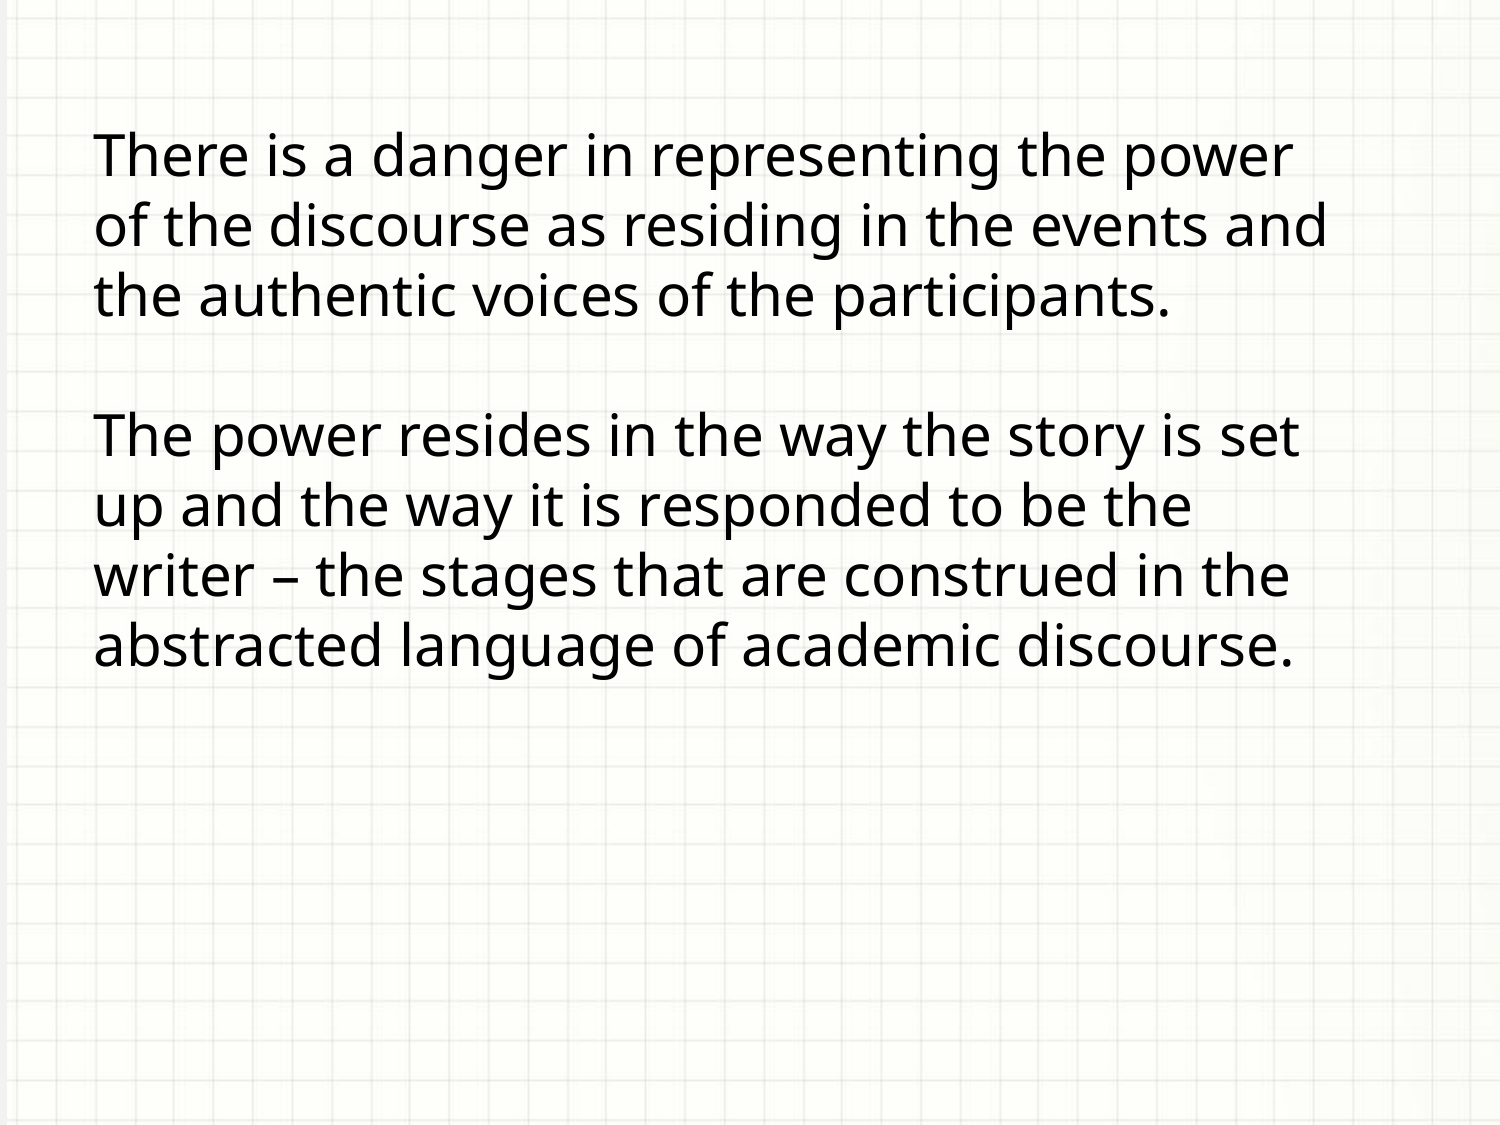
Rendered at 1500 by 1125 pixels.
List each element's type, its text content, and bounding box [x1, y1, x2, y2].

picture [7, 0, 1500, 1125]
text_box There is a danger in representing the power of the discourse as residing in the events and the authentic voices of the participants. The power resides in the way the story is set up and the way it is responded to be the writer – the stages that are construed in the abstracted language of academic discourse. [78, 110, 1376, 756]
